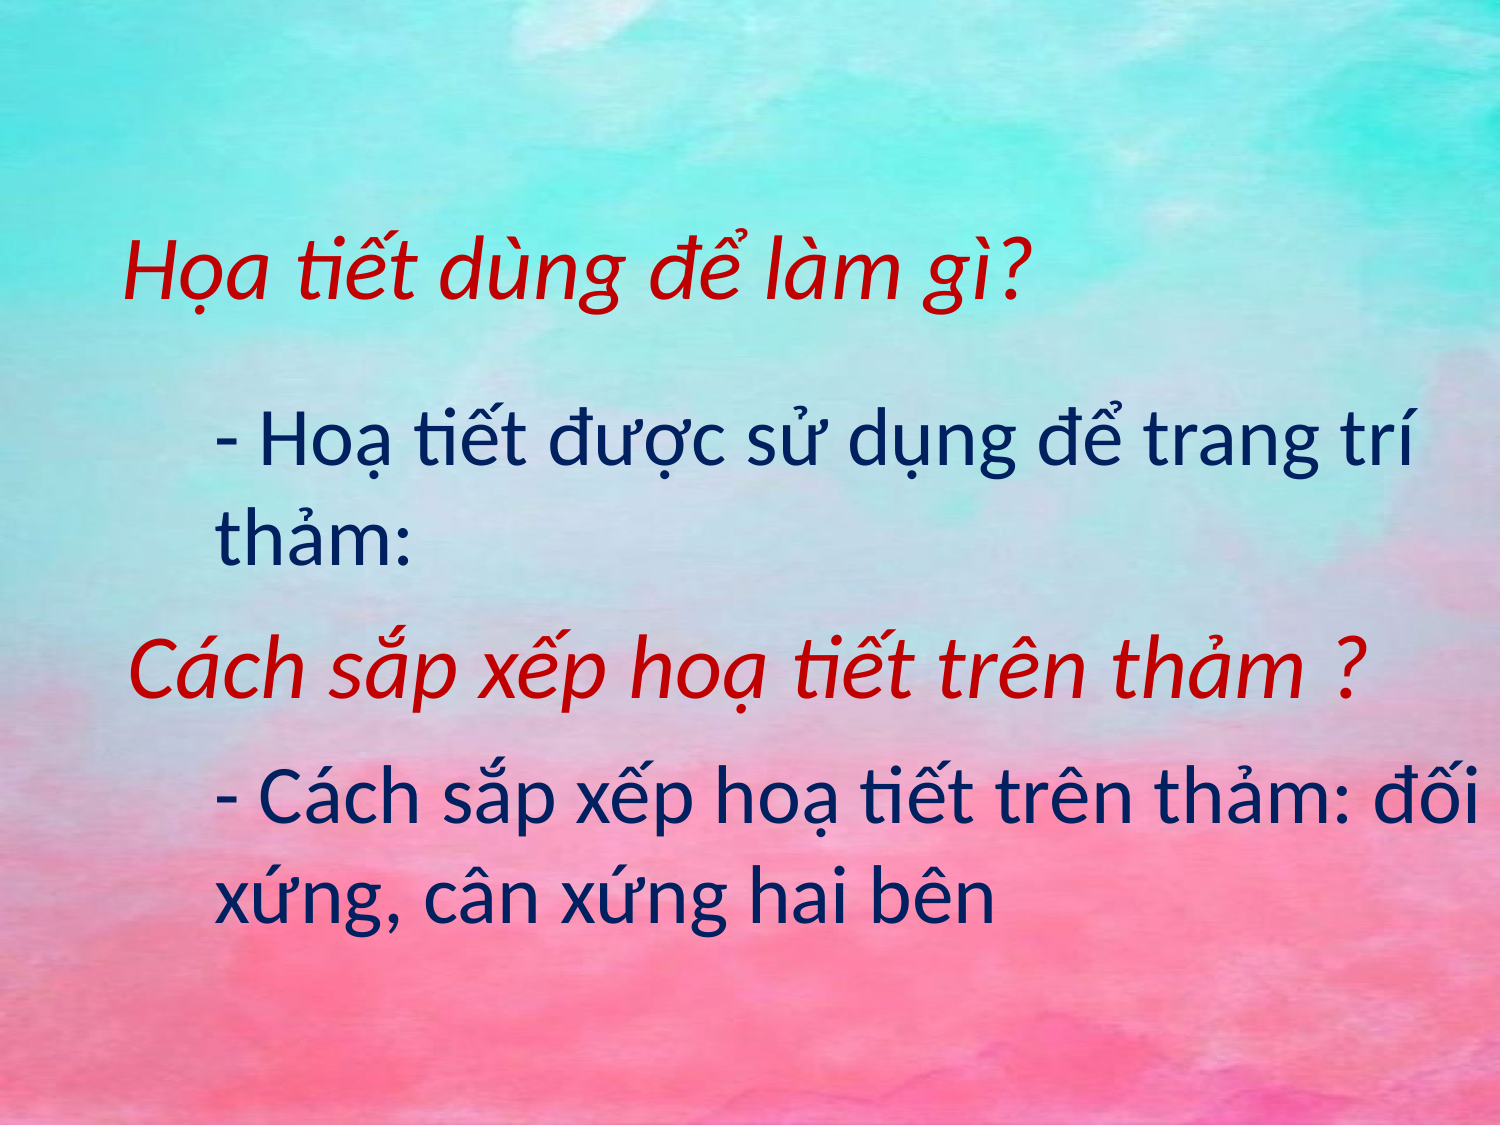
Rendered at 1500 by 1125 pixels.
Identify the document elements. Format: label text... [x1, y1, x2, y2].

text_box Cách sắp xếp hoạ tiết trên thảm ? [112, 599, 1500, 725]
picture [0, 0, 1500, 1125]
text_box Họa tiết dùng để làm gì? [106, 200, 1482, 326]
text_box - Hoạ tiết được sử dụng để trang trí thảm: [199, 374, 1475, 590]
text_box - Cách sắp xếp hoạ tiết trên thảm: đối xứng, cân xứng hai bên [200, 732, 1500, 948]
